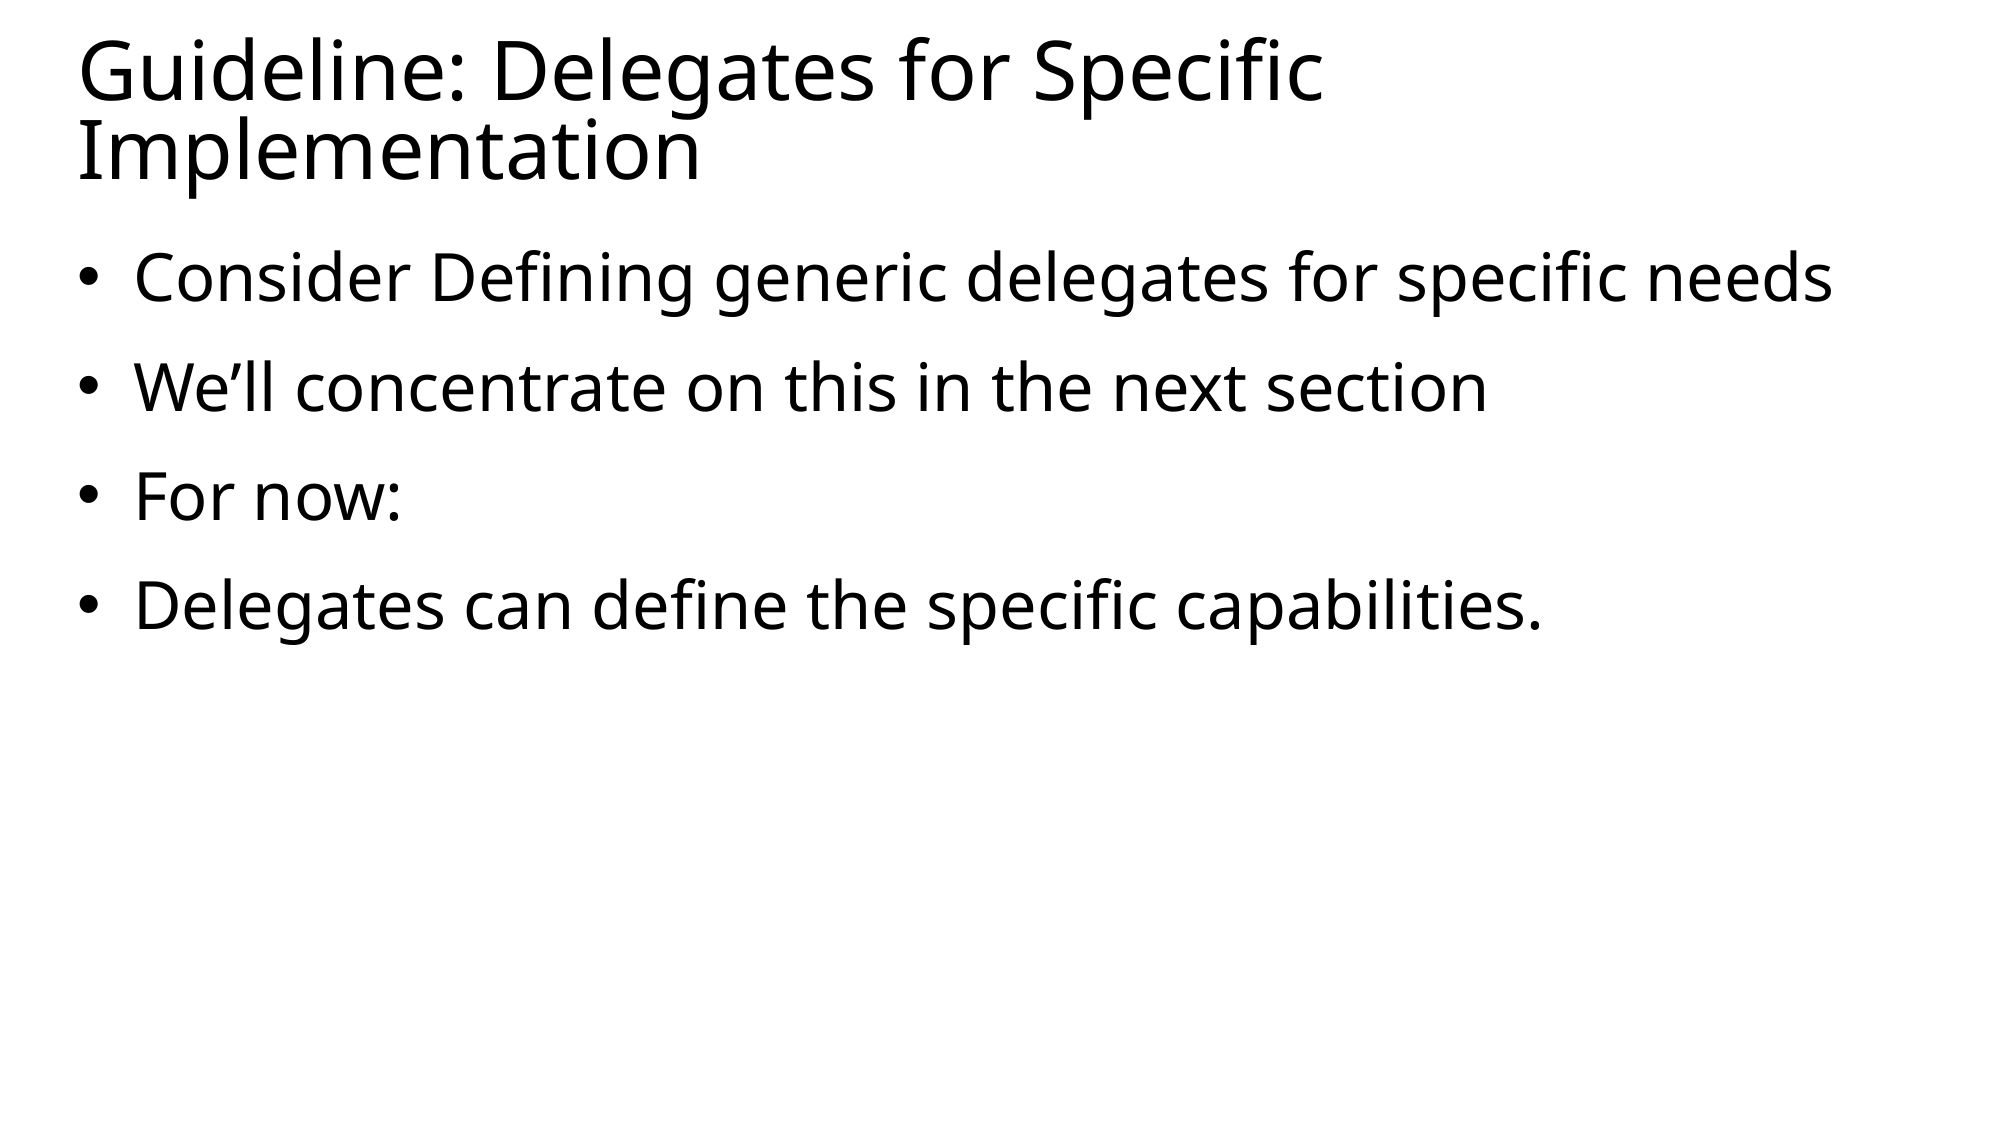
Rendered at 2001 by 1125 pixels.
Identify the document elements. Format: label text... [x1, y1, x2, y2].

list Consider Defining generic delegates for specific needs We’ll concentrate on this in the next section For now: Delegates can define the specific capabilities. [62, 227, 1953, 1096]
title Guideline: Delegates for Specific Implementation [62, 29, 1953, 205]
